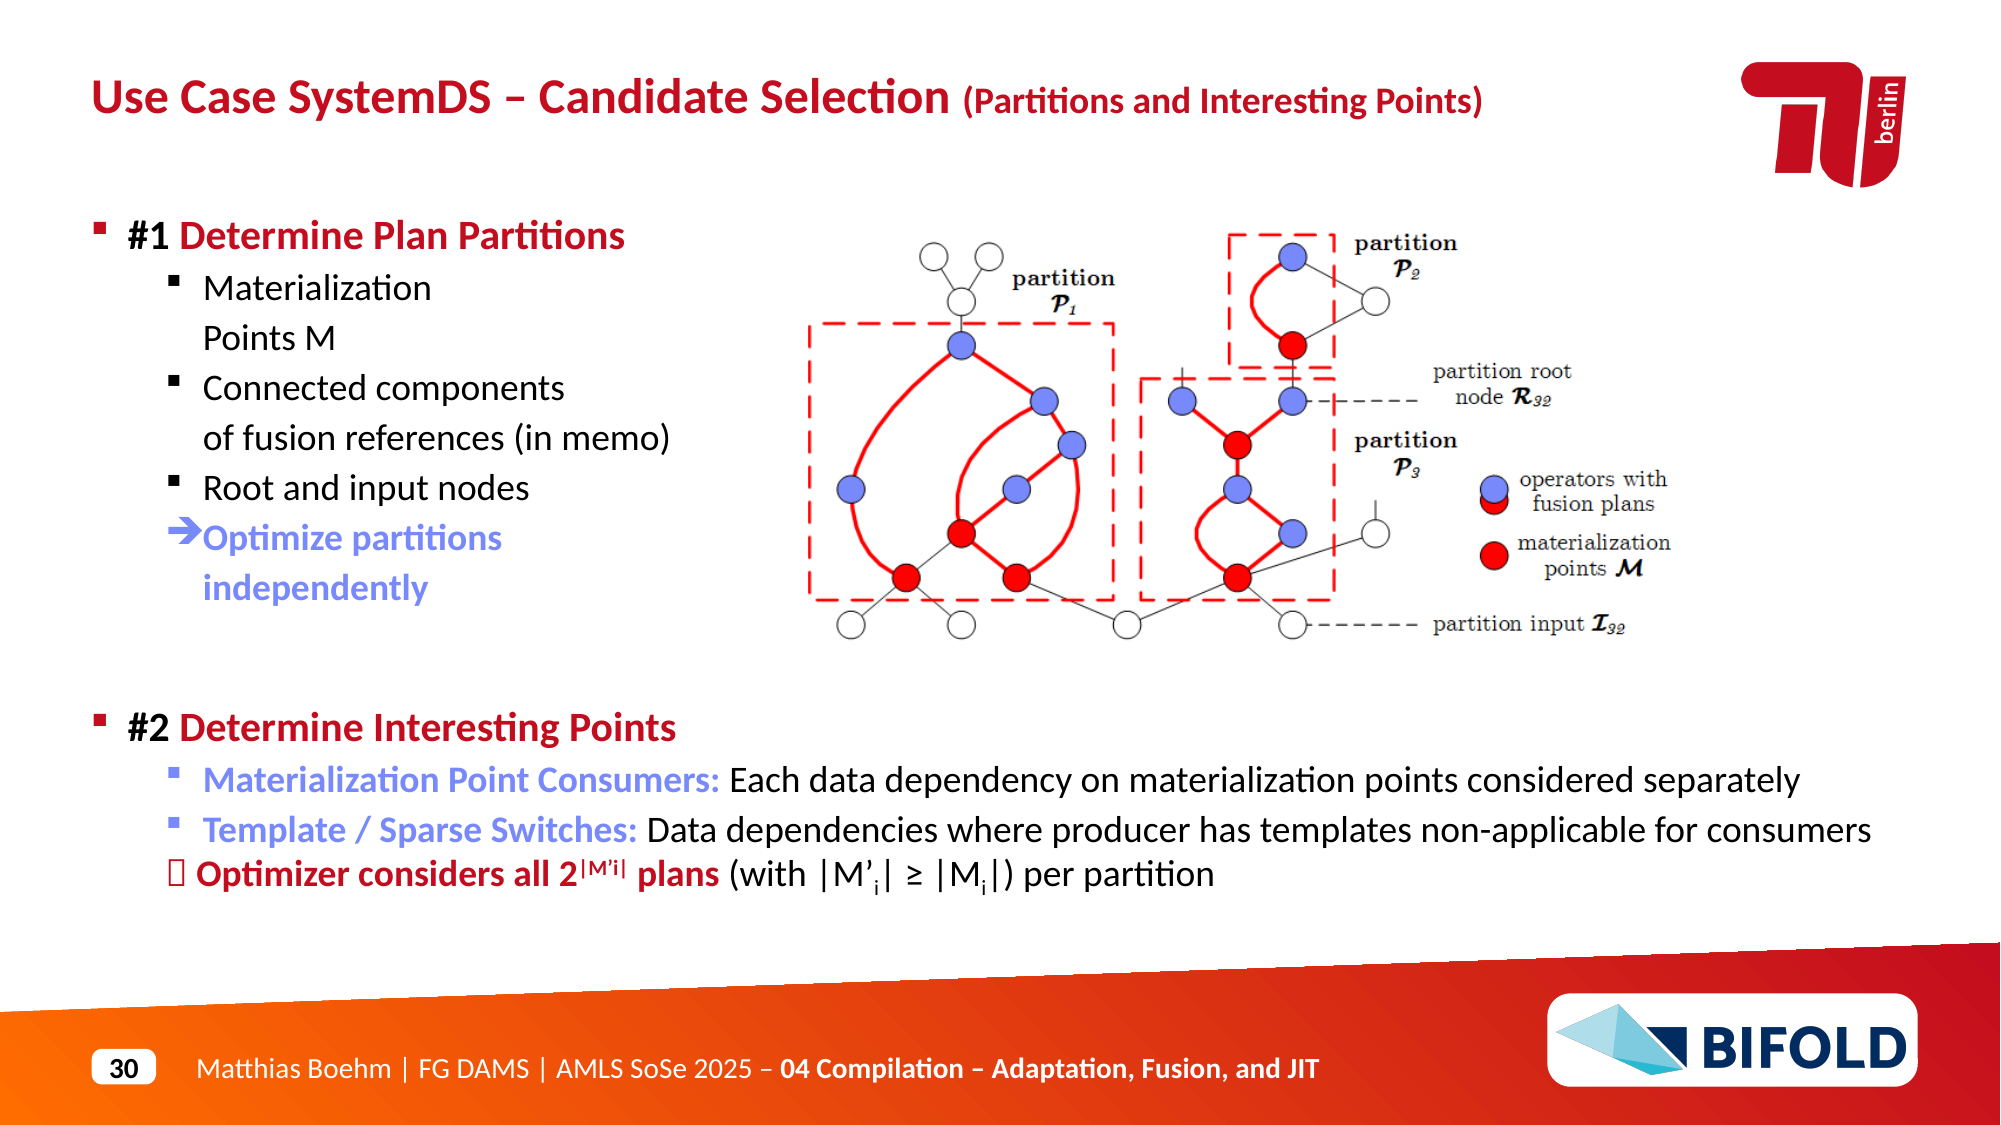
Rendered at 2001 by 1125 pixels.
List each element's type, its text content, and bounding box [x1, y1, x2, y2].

picture [1556, 1004, 1906, 1075]
picture [1741, 62, 1906, 188]
list #1 Determine Plan Partitions Materialization Points M Connected components of fusion references (in memo) Root and input nodes Optimize partitions independently #2 Determine Interesting Points Materialization Point Consumers: Each data dependency on materialization points considered separately Template / Sparse Switches: Data dependencies where producer has templates non-applicable for consumers  Optimizer considers all 2|M’i| plans (with |M’i| ≥ |Mi|) per partition [90, 208, 1908, 948]
list Use Case SystemDS – Candidate Selection (Partitions and Interesting Points) [91, 65, 1583, 183]
picture [807, 222, 1692, 666]
